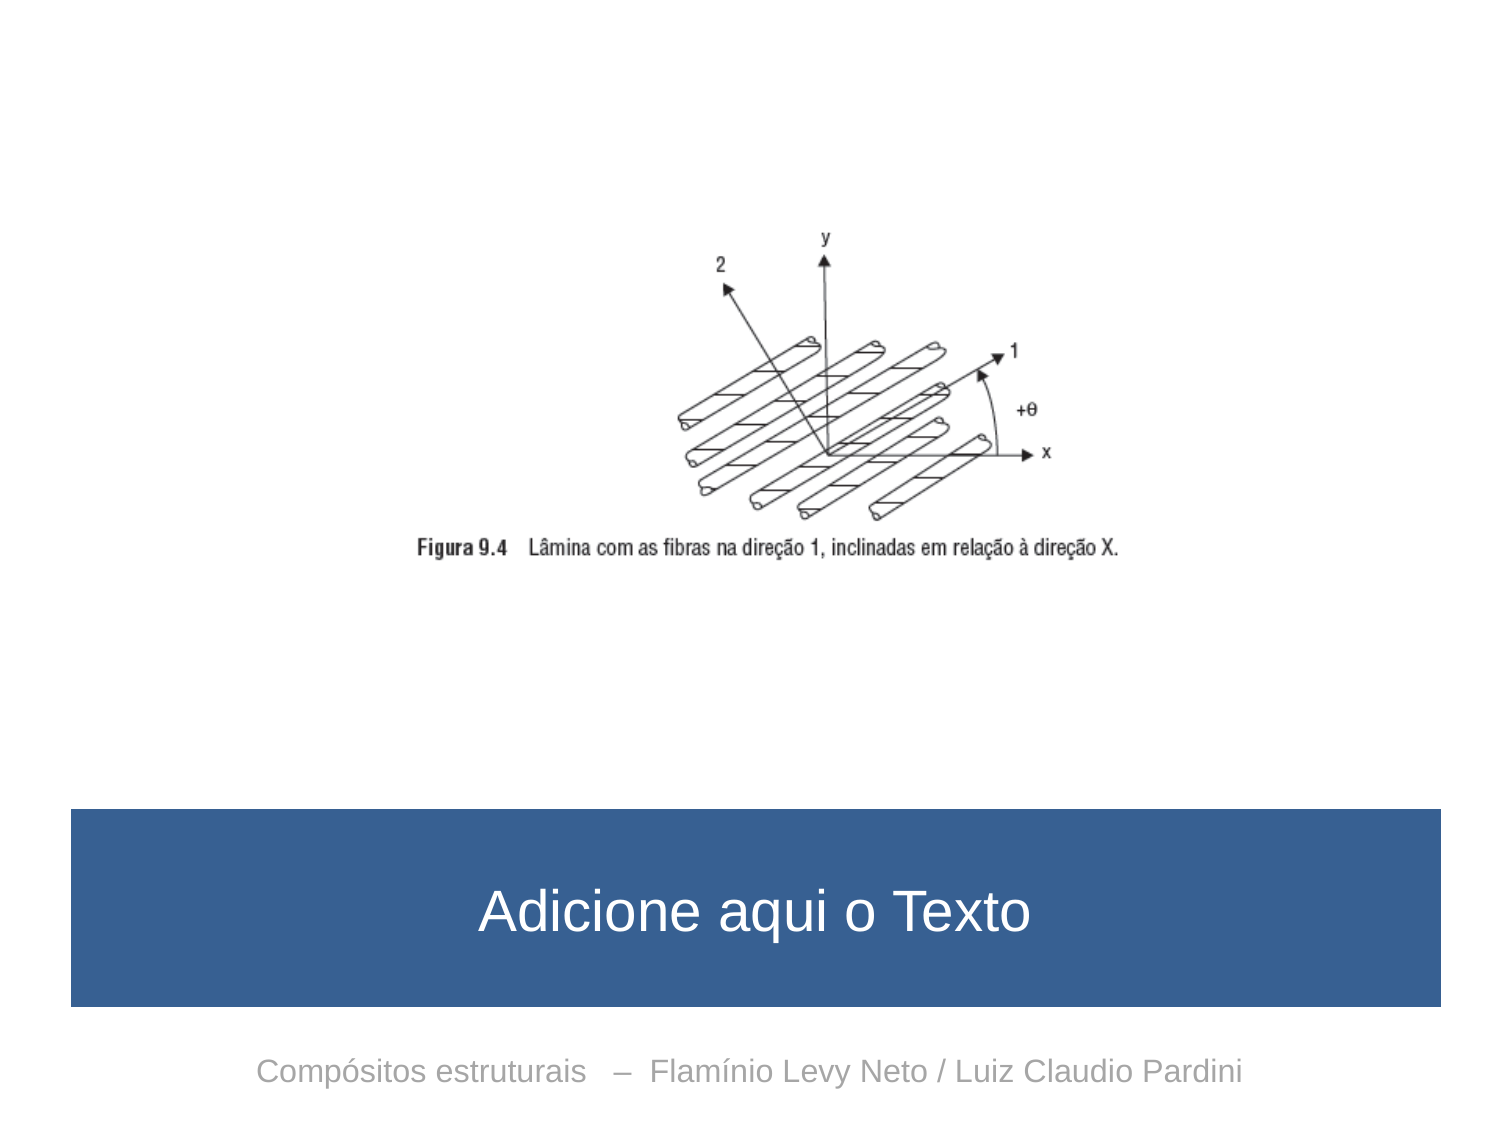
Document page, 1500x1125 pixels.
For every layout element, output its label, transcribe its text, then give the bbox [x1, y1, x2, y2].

footer Compósitos estruturais – Flamínio Levy Neto / Luiz Claudio Pardini [0, 1042, 1500, 1103]
text_box Adicione aqui o Texto [70, 808, 1442, 1008]
picture [384, 172, 1128, 590]
